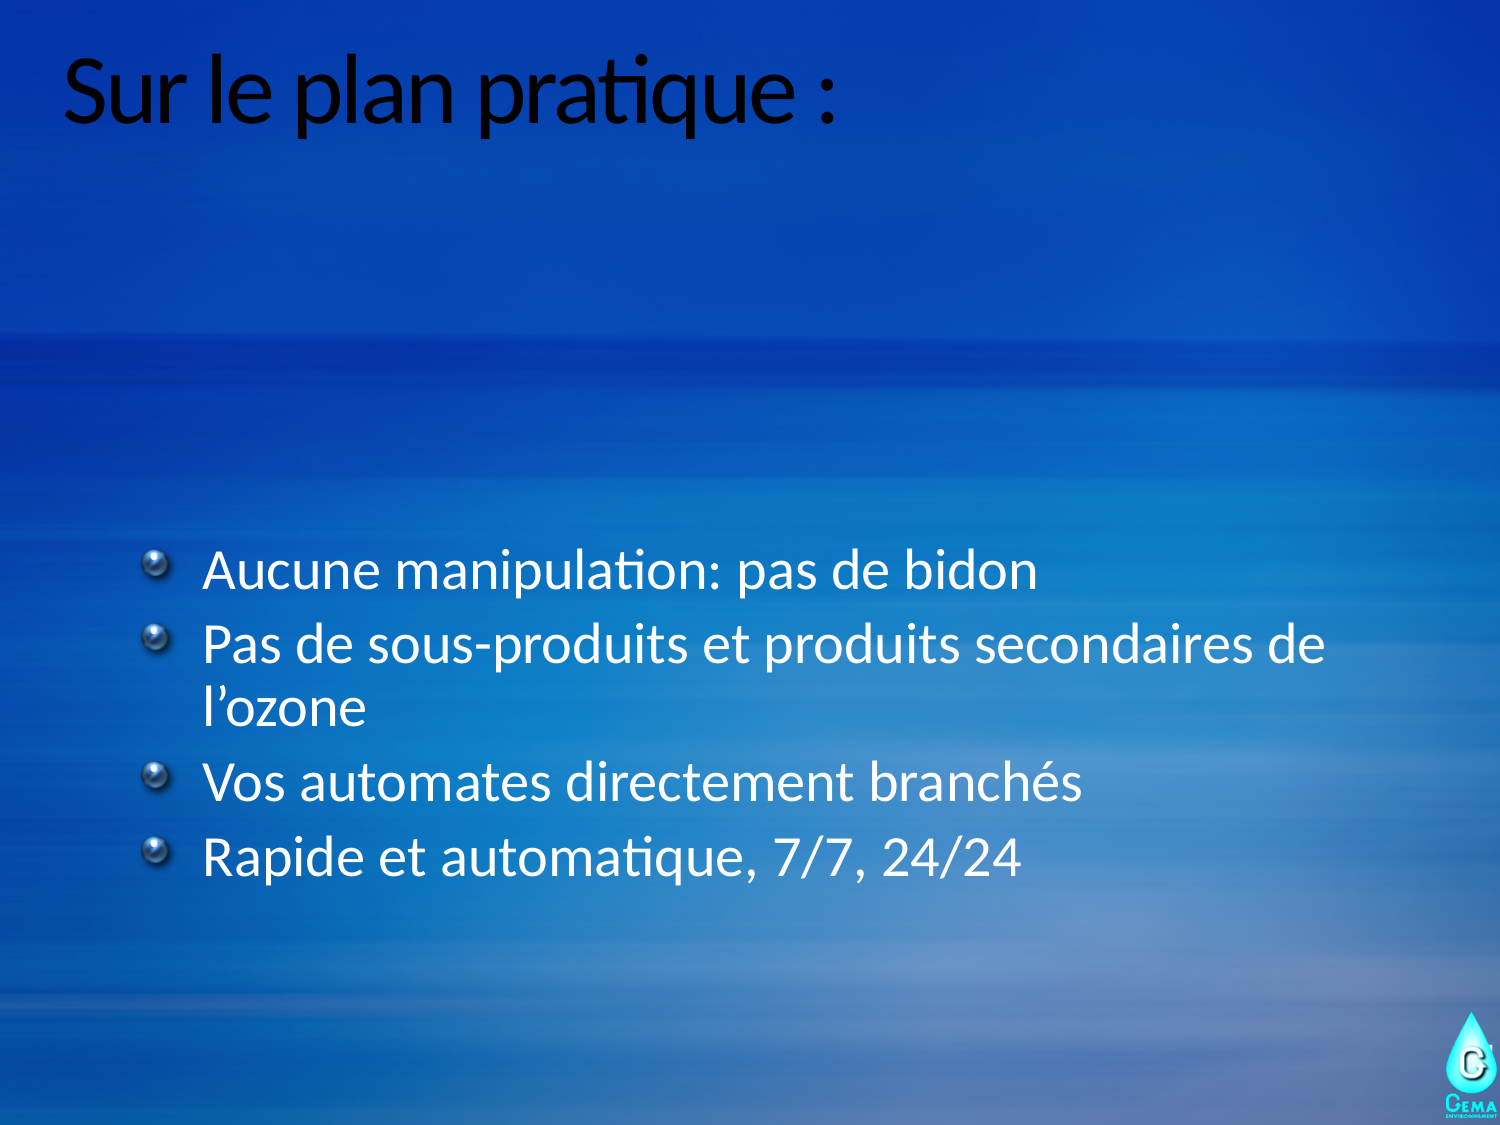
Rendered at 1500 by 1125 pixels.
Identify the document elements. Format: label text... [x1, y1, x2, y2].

picture [0, 0, 1500, 1125]
title Sur le plan pratique : [62, 37, 1438, 147]
list Aucune manipulation: pas de bidon Pas de sous-produits et produits secondaires de l’ozone Vos automates directement branchés Rapide et automatique, 7/7, 24/24 [62, 538, 1438, 900]
